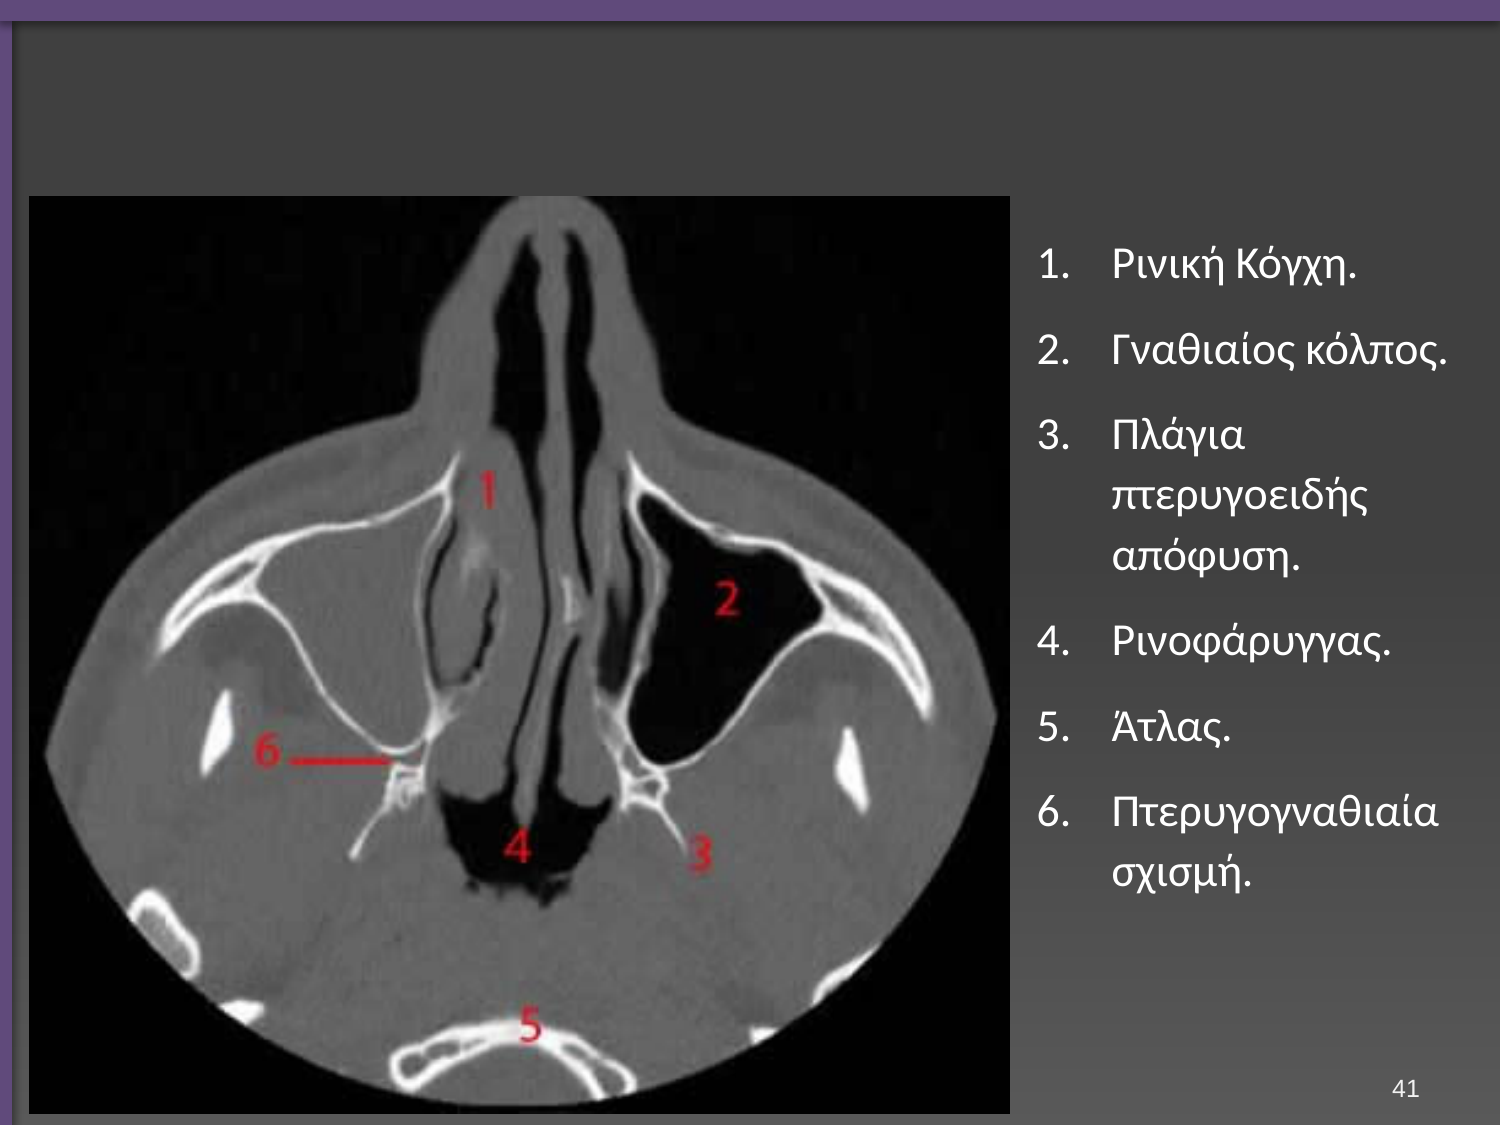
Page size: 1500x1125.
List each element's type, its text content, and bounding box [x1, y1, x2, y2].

picture [29, 196, 1011, 1114]
list Ρινική Κόγχη. Γναθιαίος κόλπος. Πλάγια πτερυγοειδής απόφυση. Ρινοφάρυγγας. Άτλας. Πτερυγογναθιαία σχισμή. [1021, 219, 1483, 1083]
slide_number 40 [1085, 1057, 1436, 1118]
